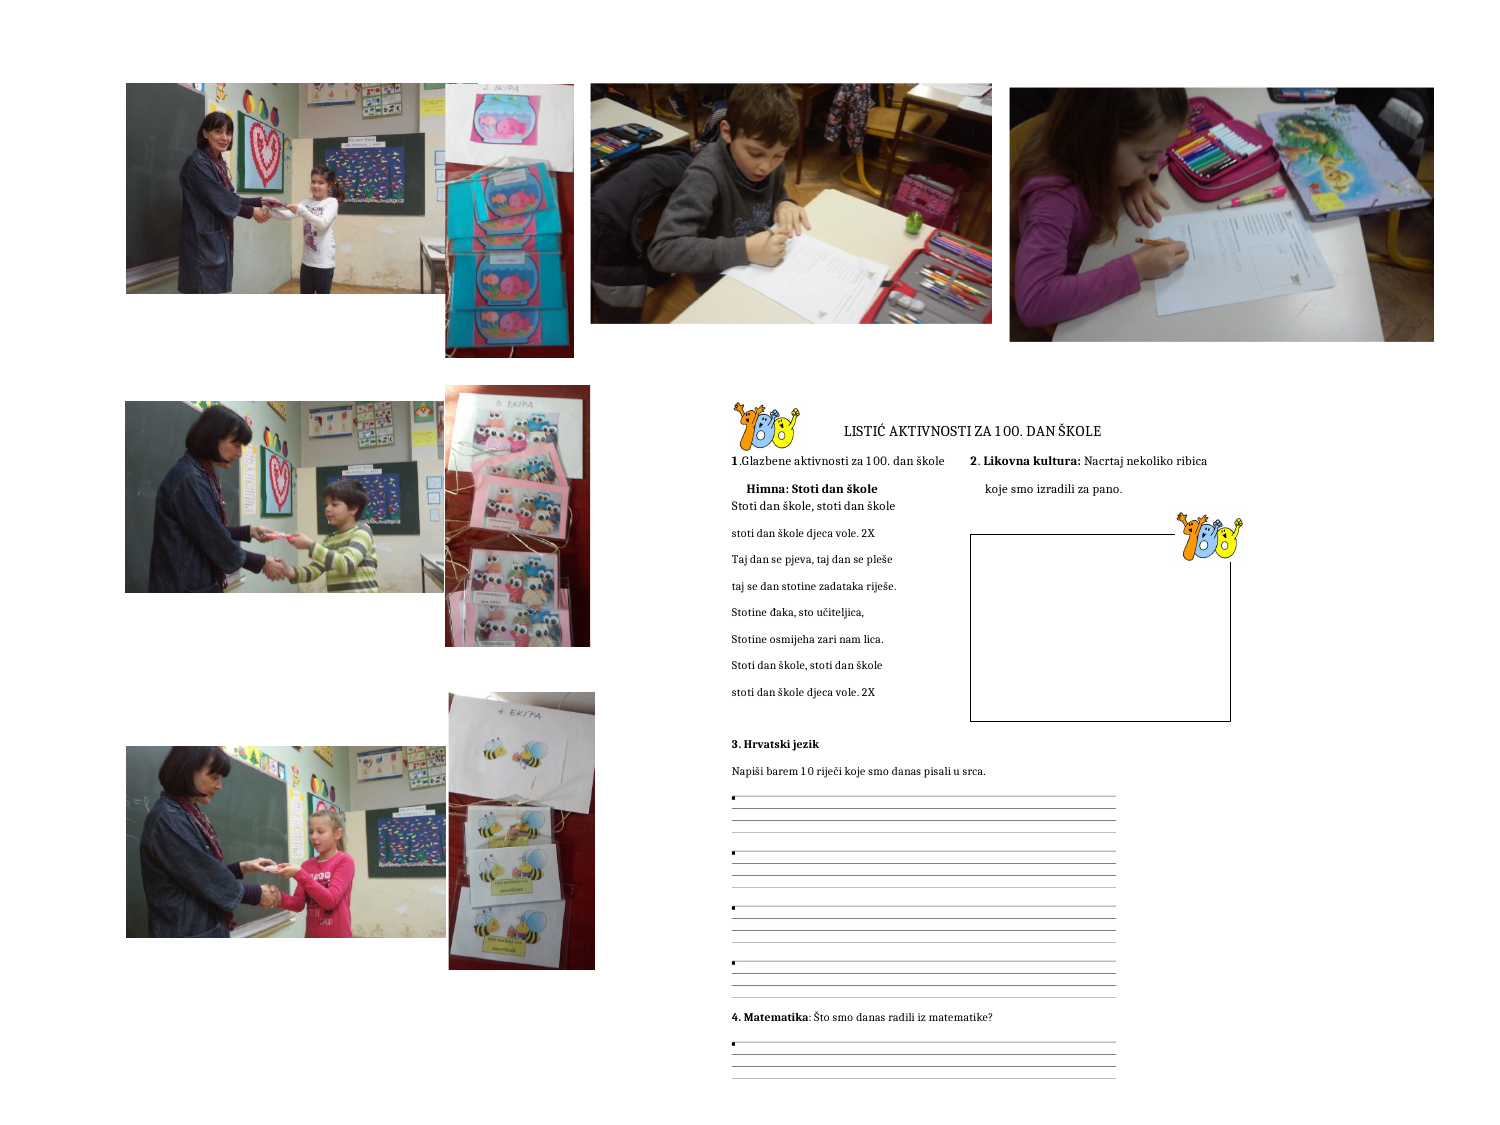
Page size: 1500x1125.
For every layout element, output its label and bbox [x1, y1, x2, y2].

picture [731, 401, 1245, 1092]
picture [448, 692, 596, 970]
picture [126, 83, 992, 358]
picture [1009, 86, 1434, 342]
picture [125, 385, 591, 647]
picture [126, 746, 446, 938]
